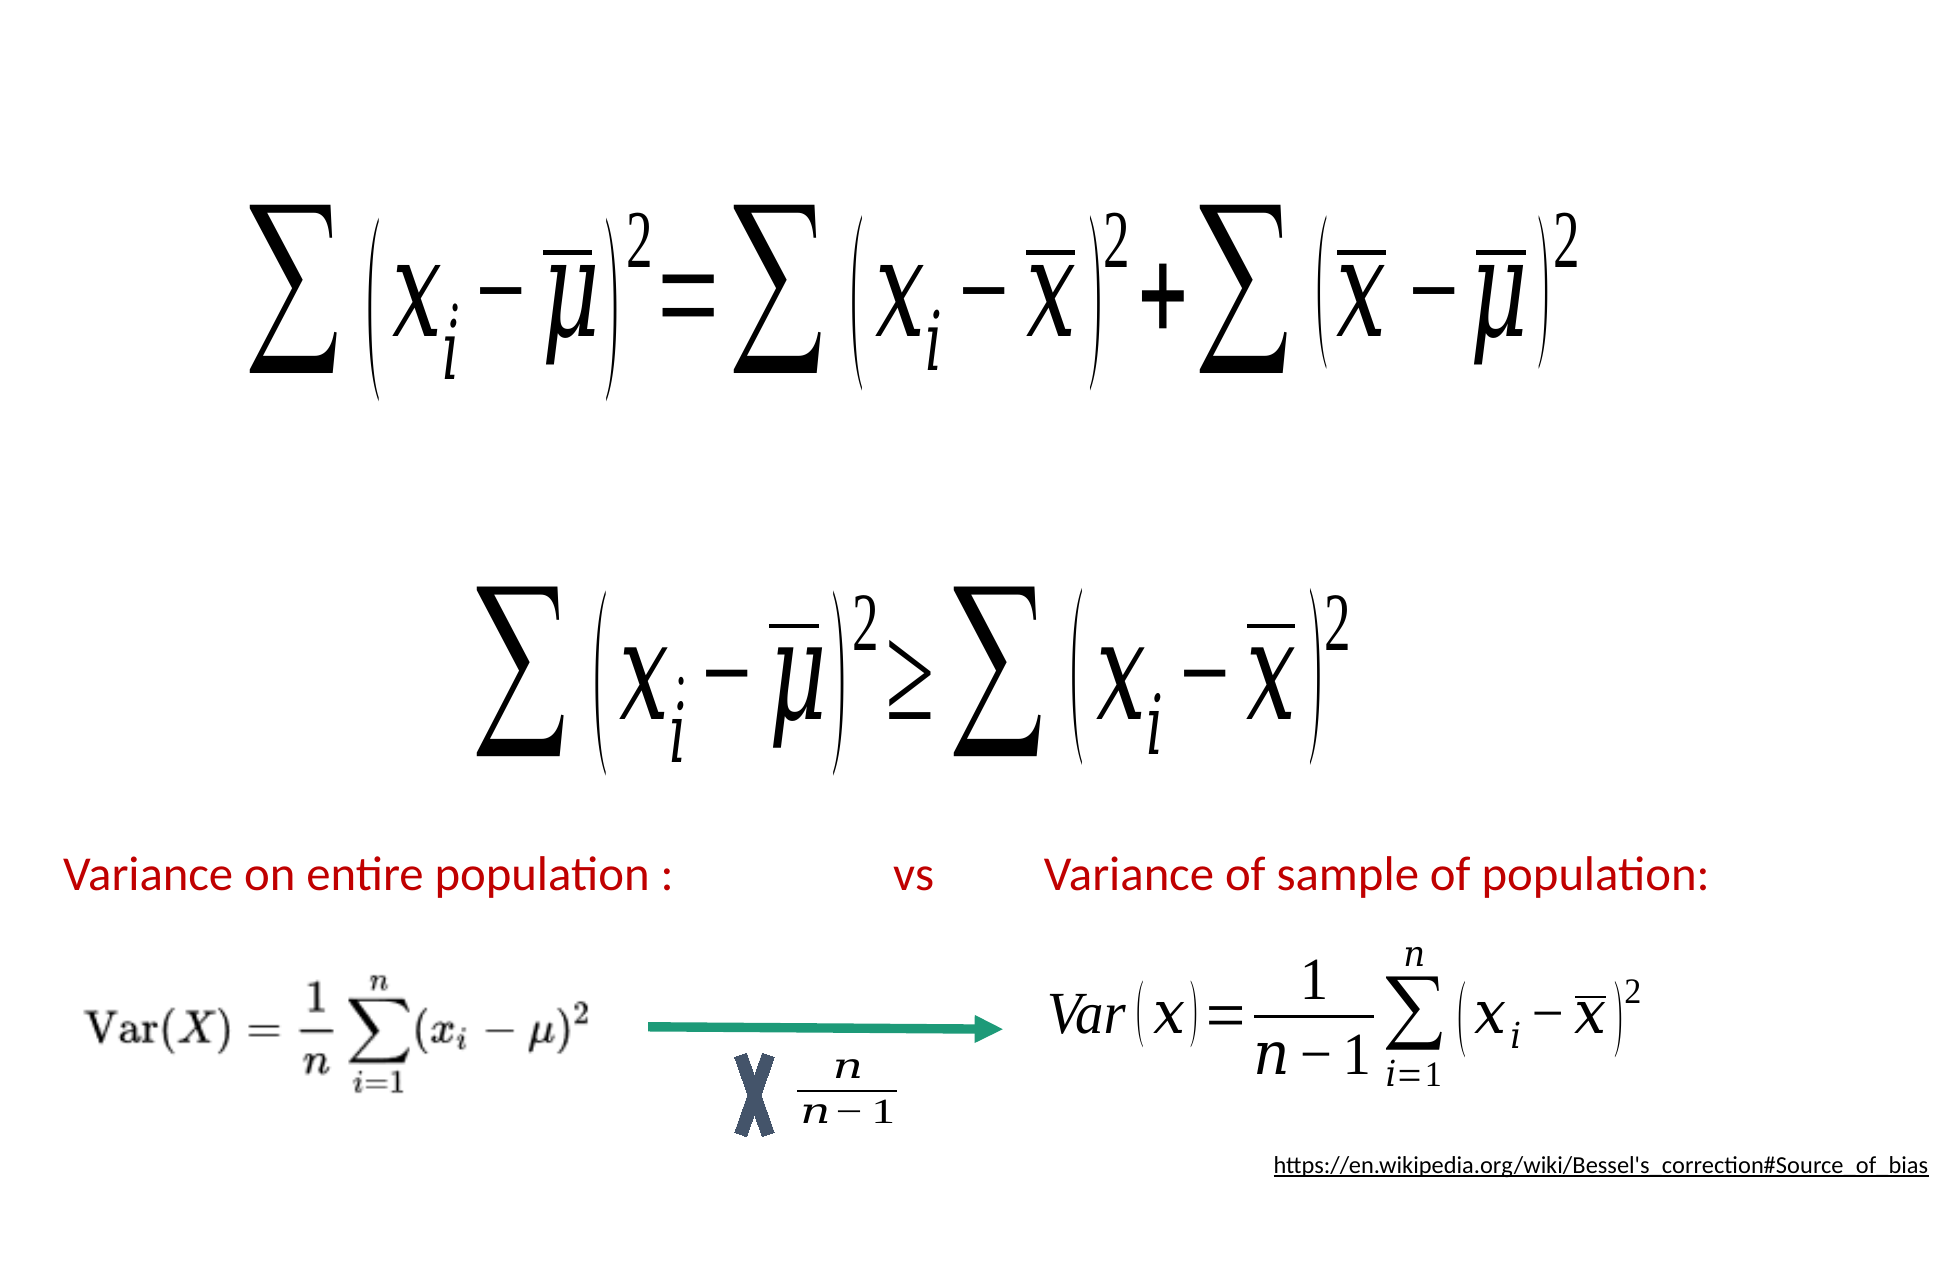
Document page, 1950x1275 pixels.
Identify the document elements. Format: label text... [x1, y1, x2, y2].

picture [32, 939, 649, 1115]
text_box [734, 1053, 775, 1137]
text_box Variance on entire population : vs Variance of sample of population: [48, 834, 1726, 908]
text_box https://en.wikipedia.org/wiki/Bessel's_correction#Source_of_bias [1258, 1141, 1950, 1186]
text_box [648, 1026, 1003, 1030]
